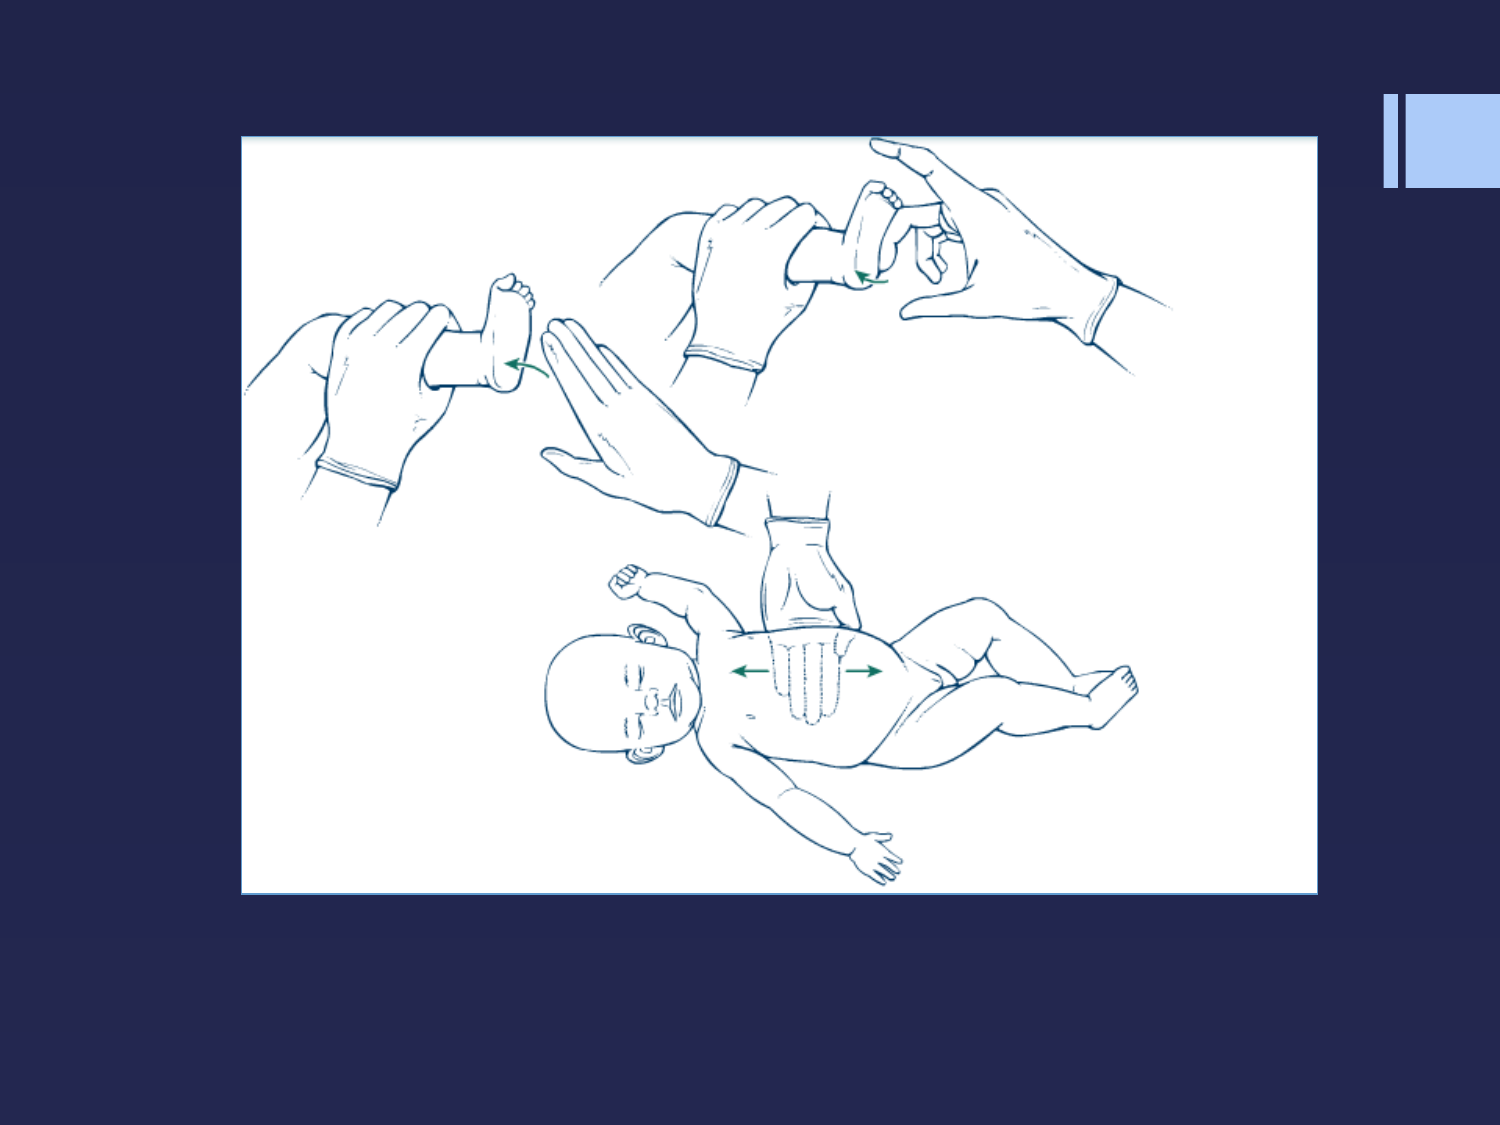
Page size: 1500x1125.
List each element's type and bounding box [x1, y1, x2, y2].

picture [241, 136, 1318, 894]
